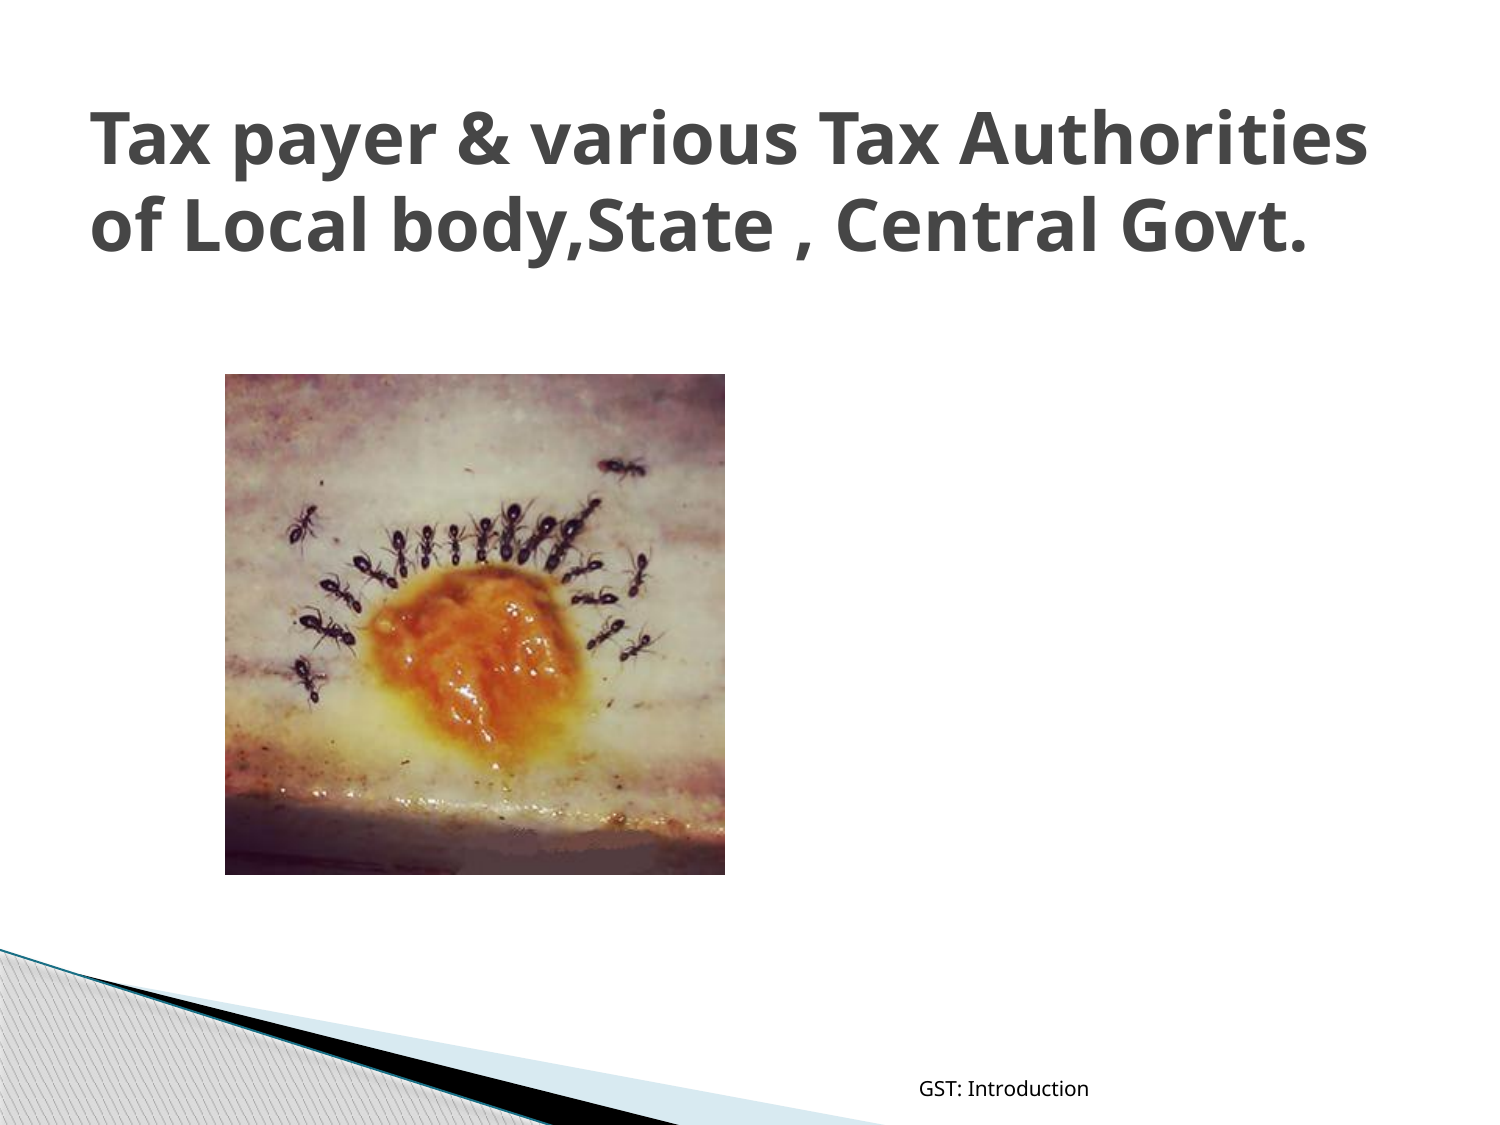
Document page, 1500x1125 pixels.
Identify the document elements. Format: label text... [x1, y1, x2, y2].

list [224, 374, 726, 876]
footer GST: Introduction [718, 1051, 1105, 1112]
title Tax payer & various Tax Authorities of Local body,State , Central Govt. [75, 45, 1425, 313]
